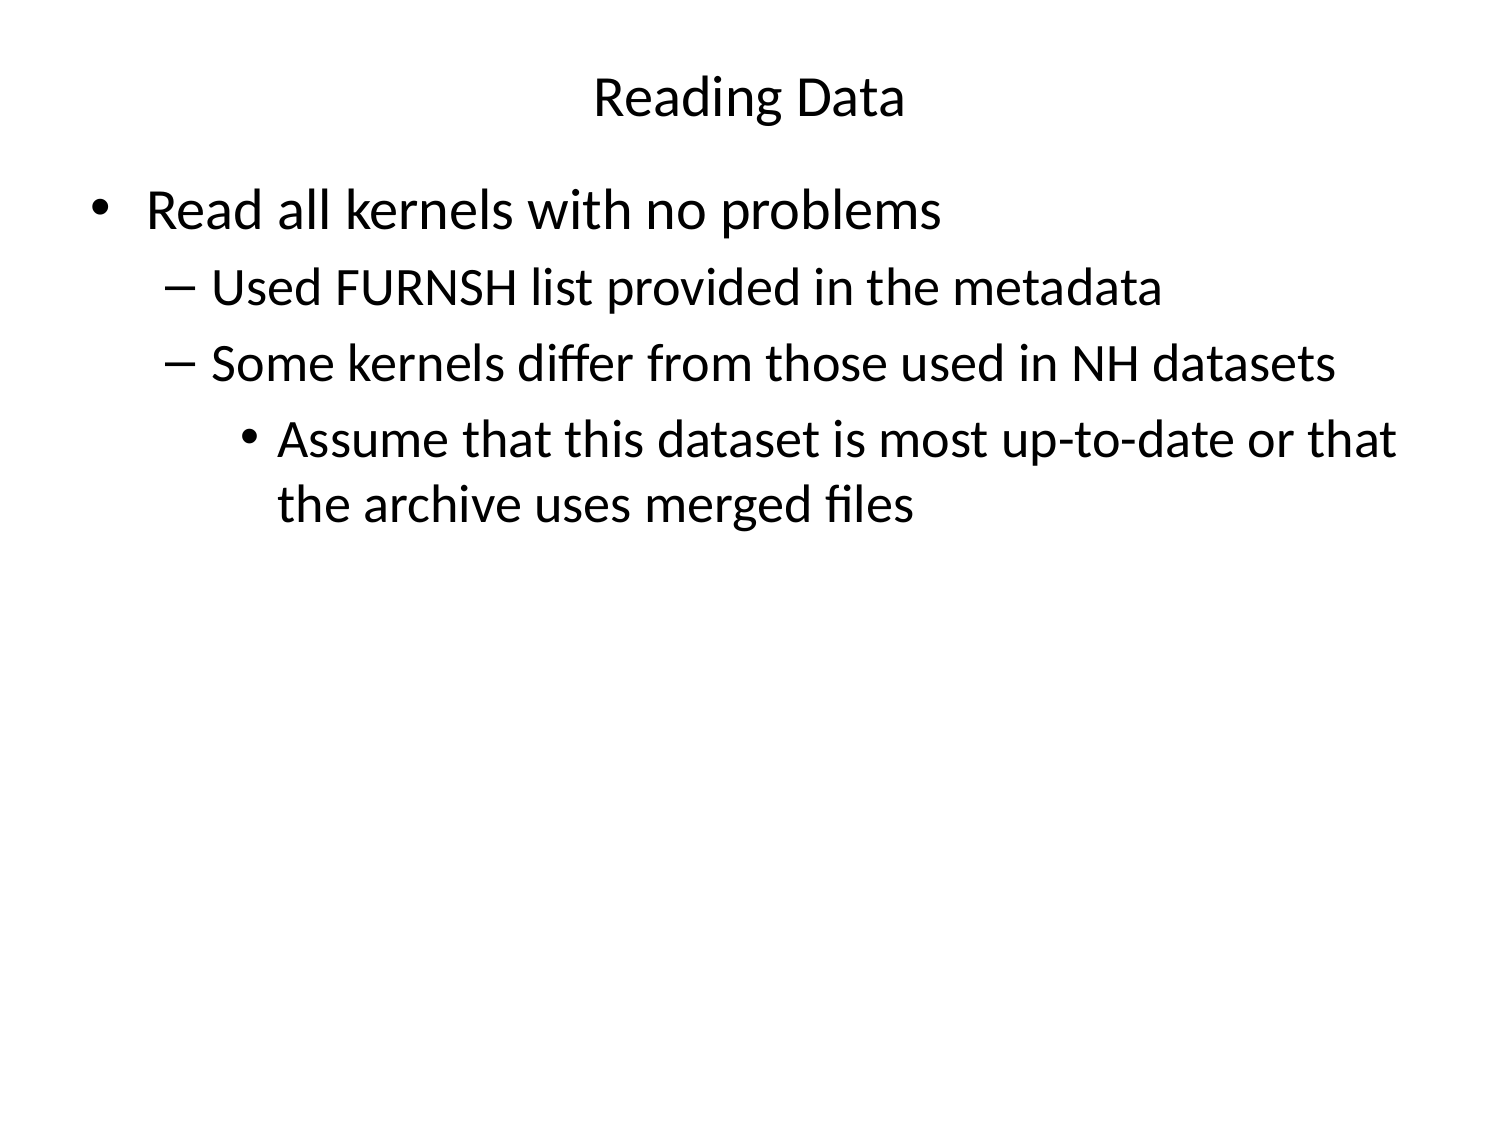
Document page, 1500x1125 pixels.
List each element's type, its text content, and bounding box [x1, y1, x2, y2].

list Read all kernels with no problems Used FURNSH list provided in the metadata Some kernels differ from those used in NH datasets Assume that this dataset is most up-to-date or that the archive uses merged files [75, 163, 1425, 1005]
title Reading Data [75, 45, 1425, 141]
